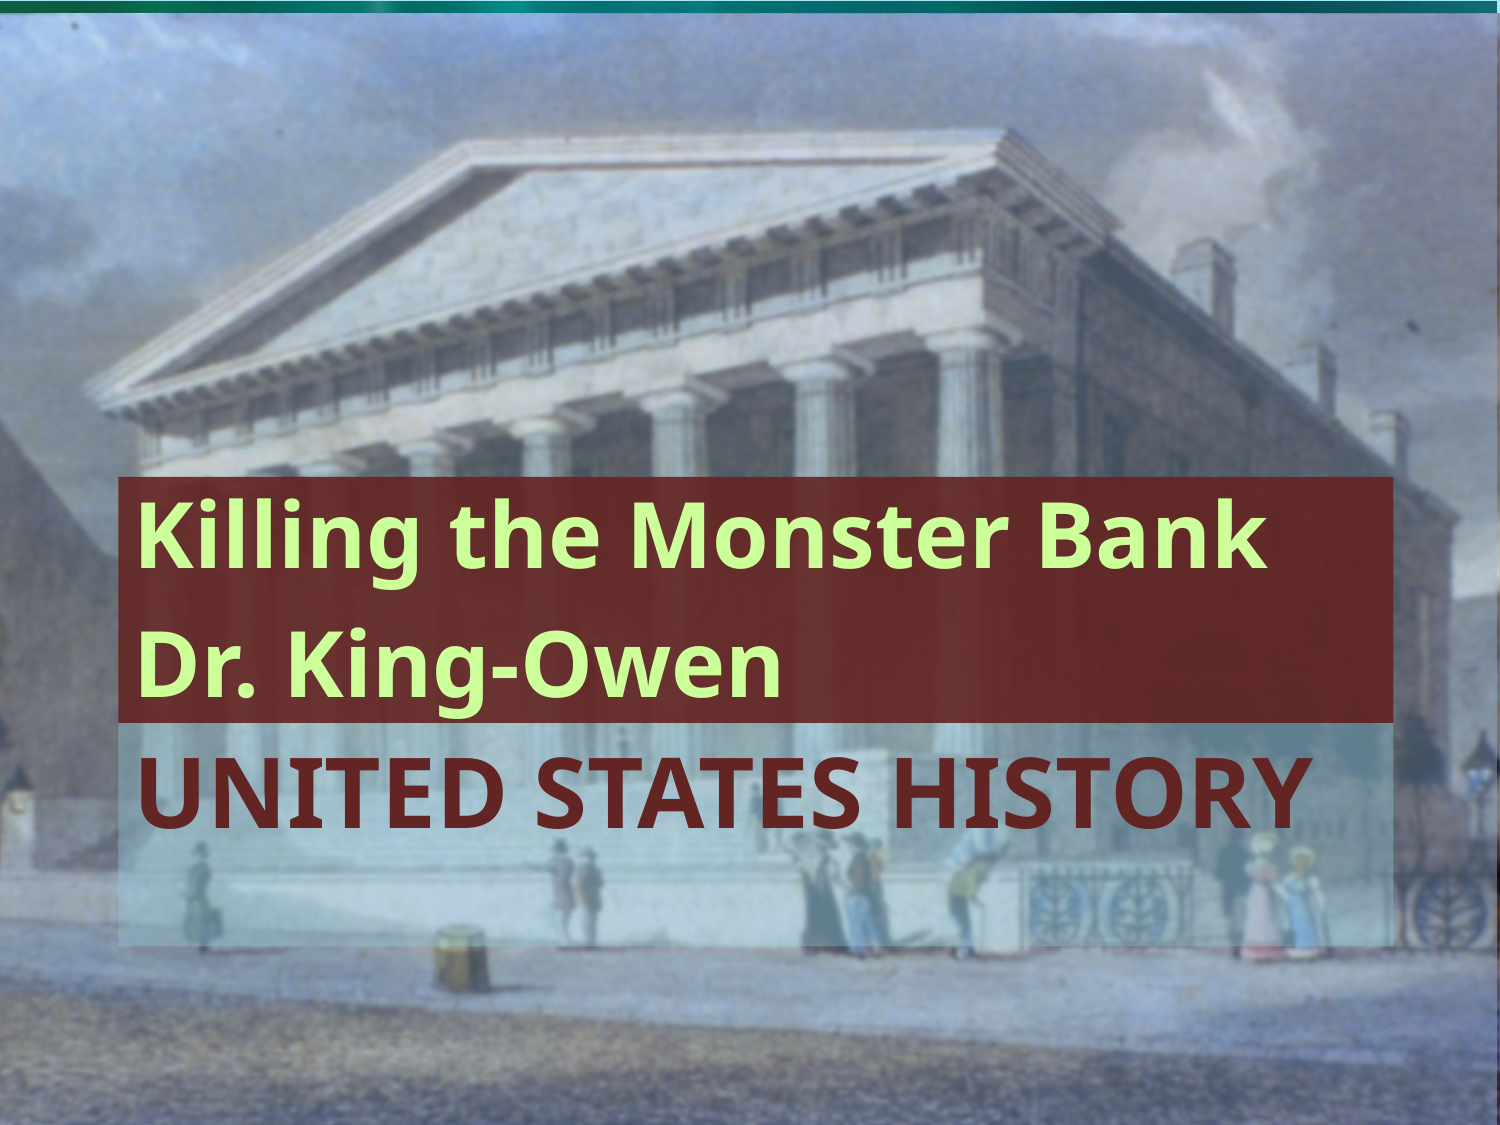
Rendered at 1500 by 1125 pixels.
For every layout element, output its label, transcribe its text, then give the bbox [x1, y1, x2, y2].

list Killing the Monster Bank Dr. King-Owen [118, 476, 1394, 723]
picture [0, 1, 1500, 1125]
title United states history [118, 723, 1394, 947]
